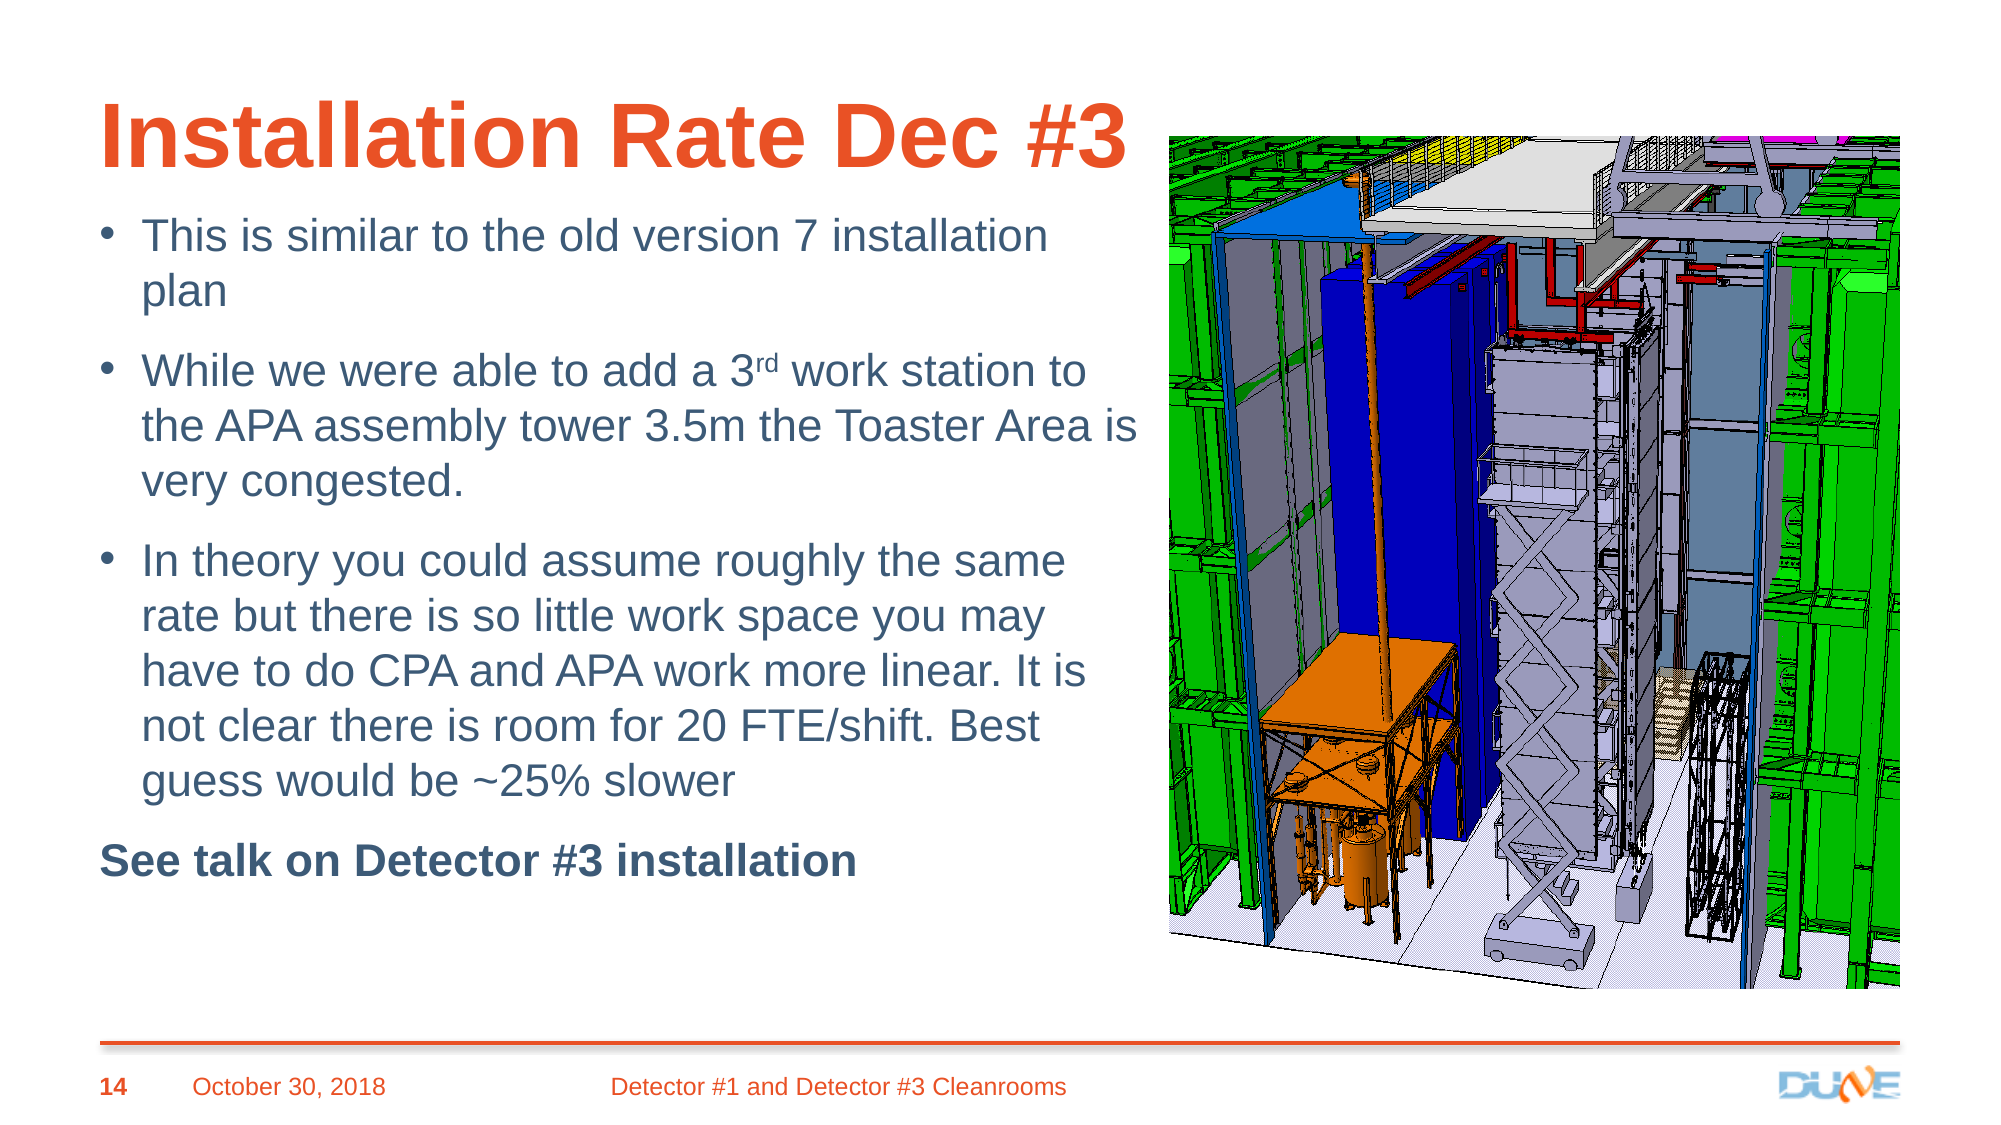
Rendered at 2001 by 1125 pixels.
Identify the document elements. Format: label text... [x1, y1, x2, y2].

list This is similar to the old version 7 installation plan While we were able to add a 3rd work station to the APA assembly tower 3.5m the Toaster Area is very congested. In theory you could assume roughly the same rate but there is so little work space you may have to do CPA and APA work more linear. It is not clear there is room for 20 FTE/shift. Best guess would be ~25% slower See talk on Detector #3 installation [99, 198, 1148, 1024]
footer Detector #1 and Detector #3 Cleanrooms [610, 1074, 1562, 1101]
slide_number 14 [99, 1074, 193, 1101]
title Installation Rate Dec #3 [99, 75, 1148, 183]
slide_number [193, 1074, 514, 1101]
picture [1168, 136, 1901, 989]
picture [1778, 1064, 1902, 1104]
